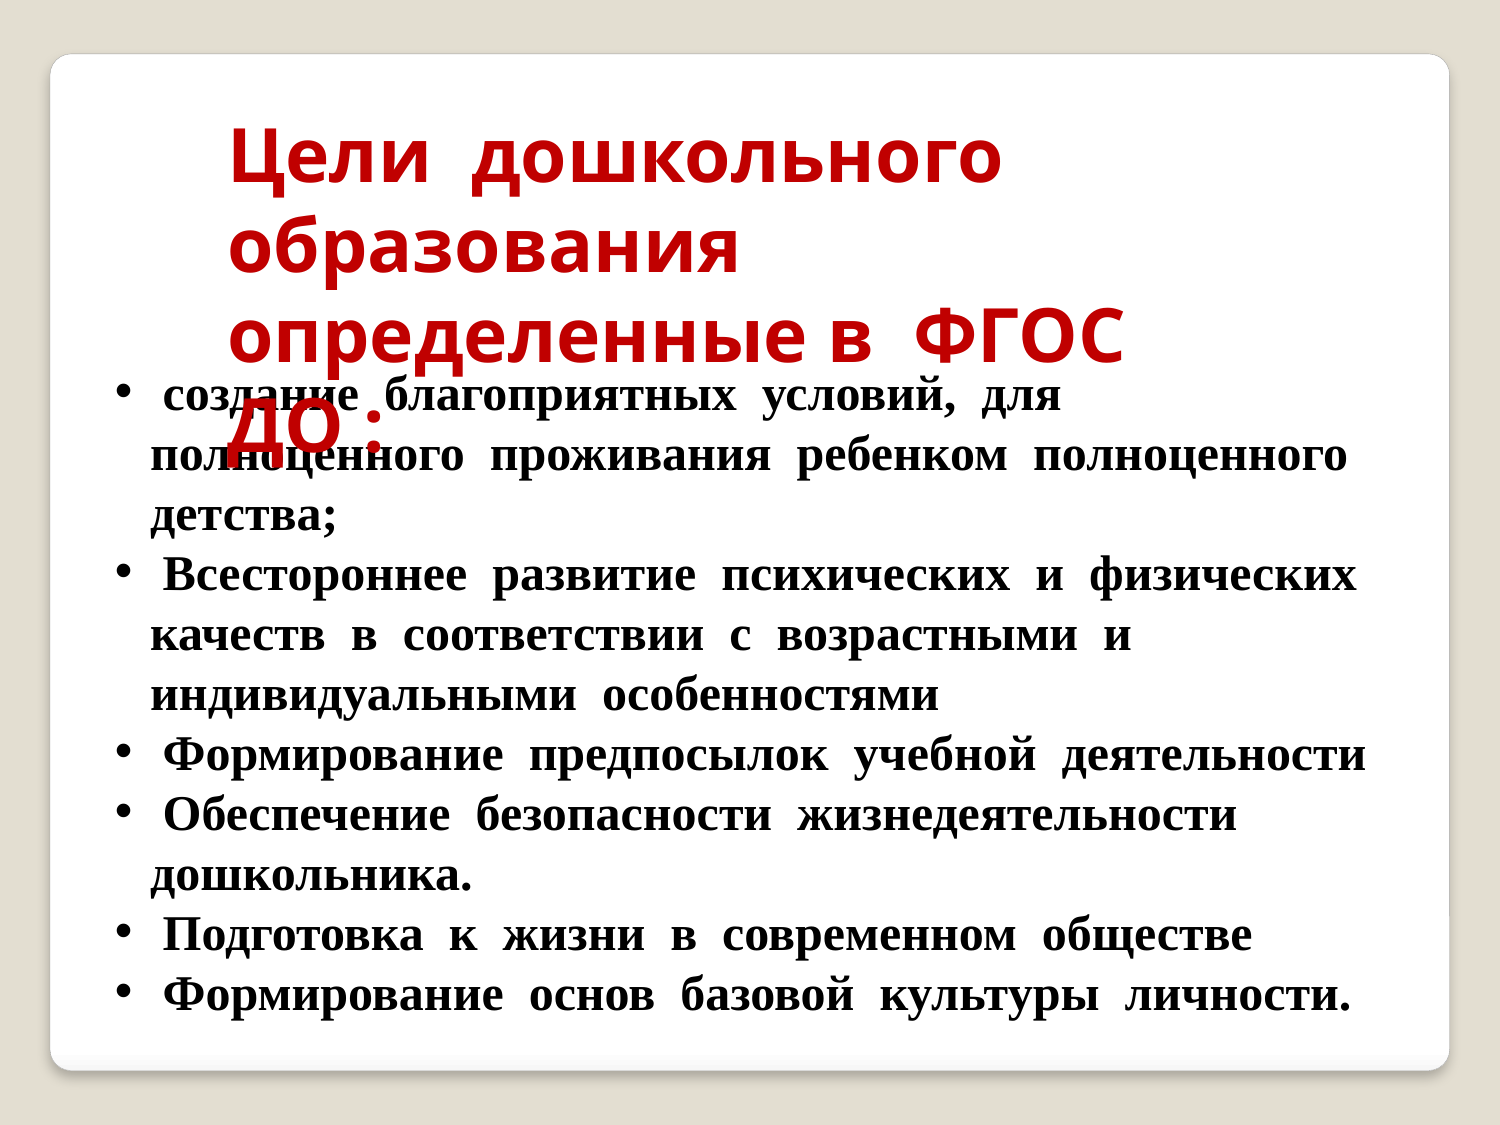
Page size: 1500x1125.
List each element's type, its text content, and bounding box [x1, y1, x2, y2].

text_box Цели дошкольного образования определенные в ФГОС ДО : [212, 99, 1175, 475]
text_box создание благоприятных условий, для полноценного проживания ребенком полноценного детства; Всестороннее развитие психических и физических качеств в соответствии с возрастными и индивидуальными особенностями Формирование предпосылок учебной деятельности Обеспечение безопасности жизнедеятельности дошкольника. Подготовка к жизни в современном обществе Формирование основ базовой культуры личности. [99, 353, 1400, 1029]
